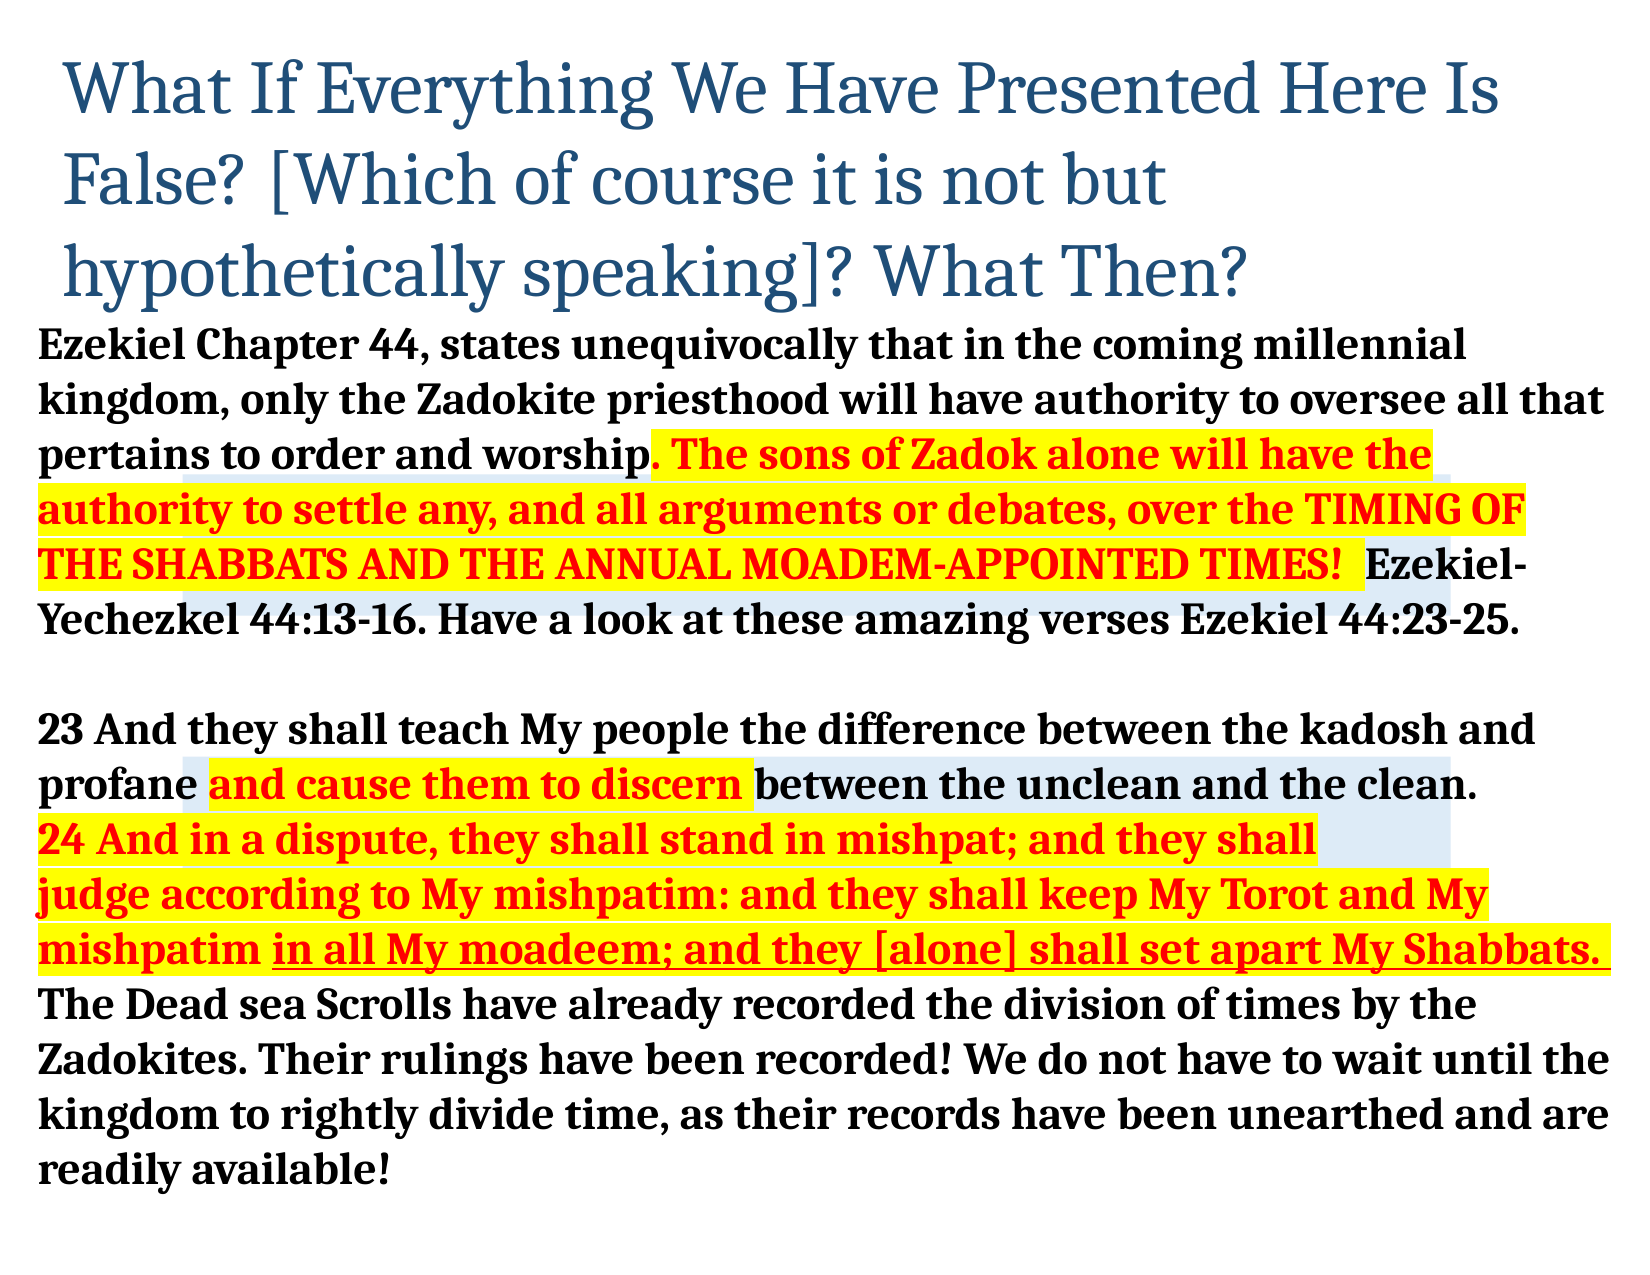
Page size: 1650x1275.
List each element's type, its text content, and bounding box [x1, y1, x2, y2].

list Ezekiel Chapter 44, states unequivocally that in the coming millennial kingdom, only the Zadokite priesthood will have authority to oversee all that pertains to order and worship. The sons of Zadok alone will have the authority to settle any, and all arguments or debates, over the TIMING OF THE SHABBATS AND THE ANNUAL MOADEM-APPOINTED TIMES! Ezekiel-Yechezkel 44:13-16. Have a look at these amazing verses Ezekiel 44:23-25. 23 And they shall teach My people the difference between the kadosh and profane and cause them to discern between the unclean and the clean. 24 And in a dispute, they shall stand in mishpat; and they shall judge according to My mishpatim: and they shall keep My Torot and My mishpatim in all My moadeem; and they [alone] shall set apart My Shabbats. The Dead sea Scrolls have already recorded the division of times by the Zadokites. Their rulings have been recorded! We do not have to wait until the kingdom to rightly divide time, as their records have been unearthed and are readily available! [37, 313, 1613, 1275]
title What If Everything We Have Presented Here Is False? [Which of course it is not but hypothetically speaking]? What Then? [62, 37, 1600, 313]
